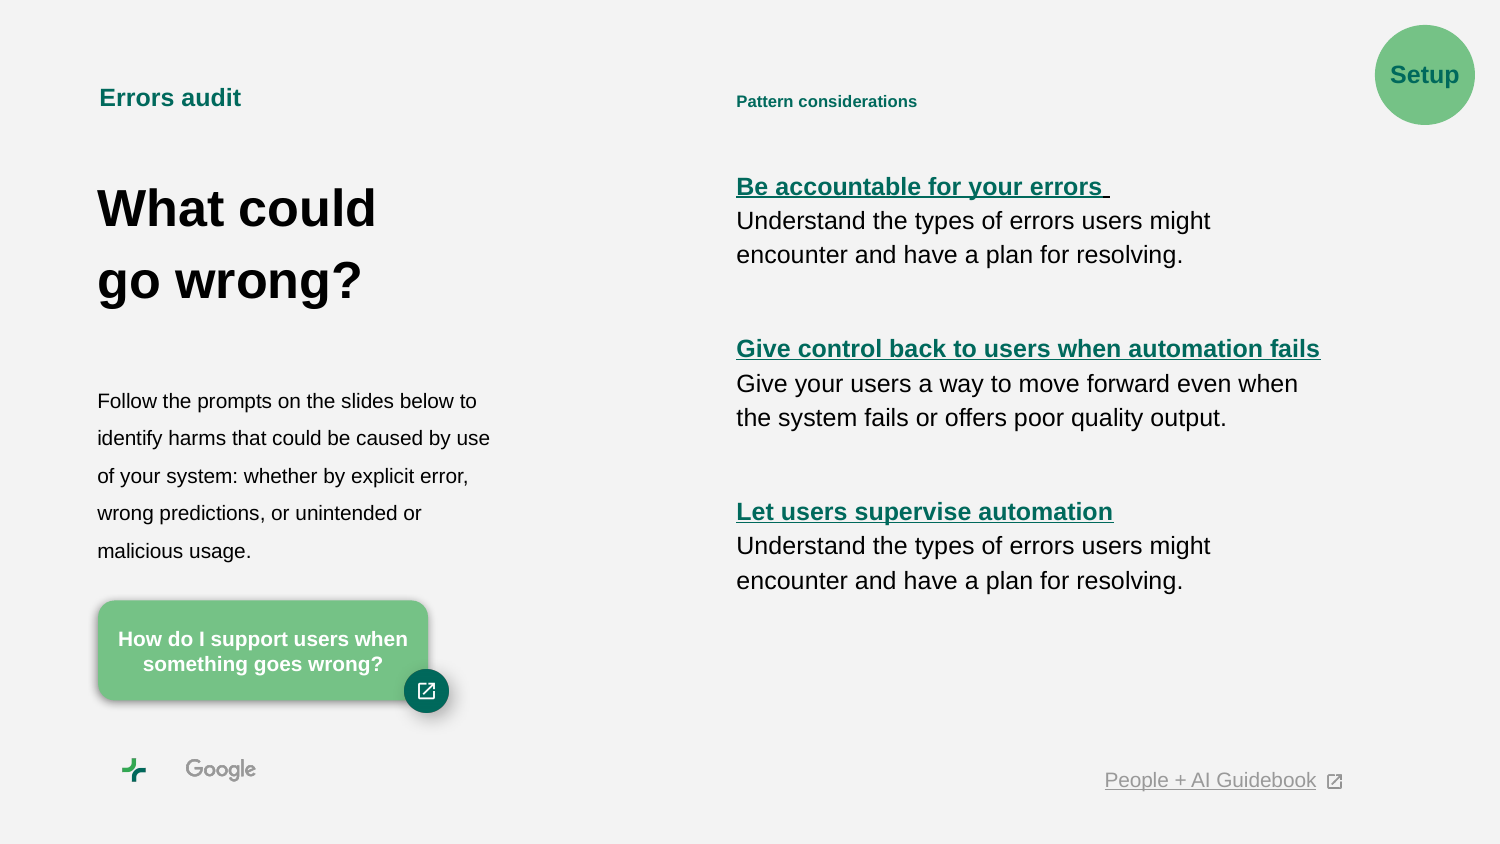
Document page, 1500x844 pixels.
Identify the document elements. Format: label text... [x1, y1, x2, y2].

text_box Be accountable for your errors Understand the types of errors users might encounter and have a plan for resolving. Give control back to users when automation fails Give your users a way to move forward even when the system fails or offers poor quality output. Let users supervise automation Understand the types of errors users might encounter and have a plan for resolving. [721, 150, 1345, 646]
text_box What could go wrong? [82, 150, 468, 275]
picture [120, 757, 148, 783]
picture [1324, 772, 1344, 791]
picture [181, 754, 258, 786]
picture [404, 669, 449, 714]
text_box How do I support users when something goes wrong? [98, 600, 429, 701]
text_box Errors audit [84, 72, 470, 126]
text_box Setup [1349, 60, 1500, 104]
text_box [1377, 24, 1473, 60]
text_box People + AI Guidebook [1052, 753, 1332, 807]
text_box Pattern considerations [721, 72, 1107, 126]
text_box [1384, 104, 1466, 125]
text_box Follow the prompts on the slides below to identify harms that could be caused by use of your system: whether by explicit error, wrong predictions, or unintended or malicious usage. [82, 360, 513, 586]
